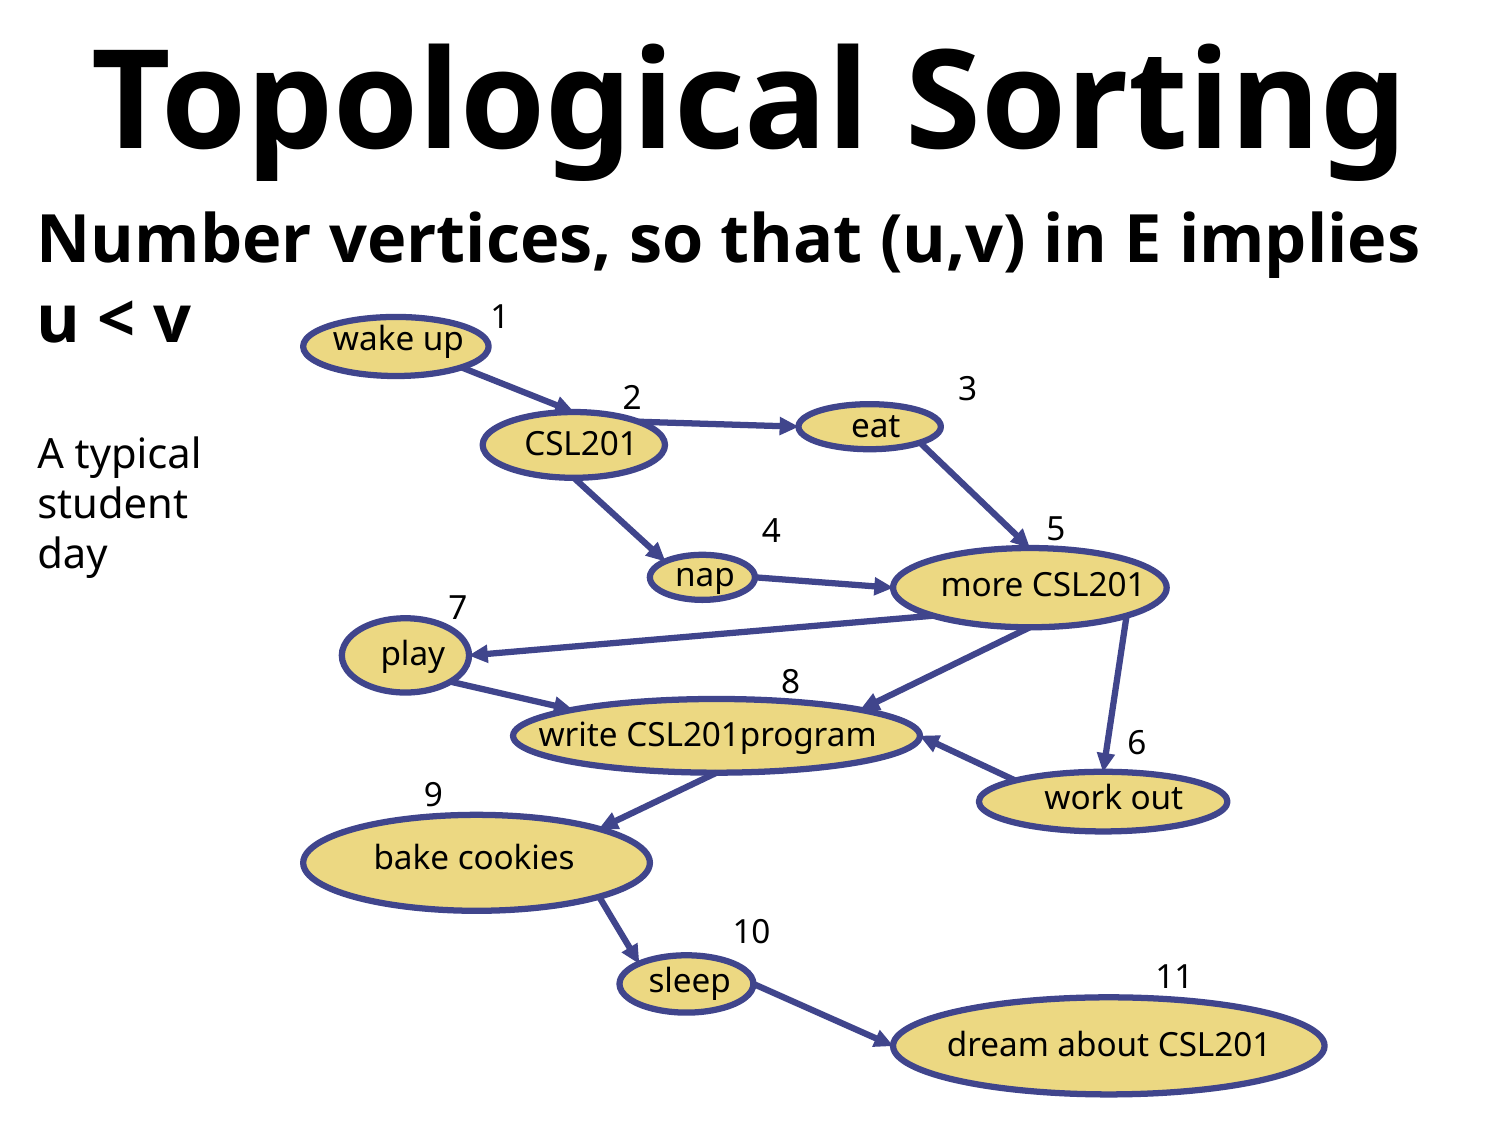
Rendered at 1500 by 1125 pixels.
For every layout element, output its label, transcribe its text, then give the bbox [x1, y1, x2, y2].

text_box A typical student day [37, 427, 268, 578]
title Topological Sorting [75, 0, 1425, 187]
list Number vertices, so that (u,v) in E implies u < v [21, 187, 1464, 322]
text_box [302, 295, 1325, 1095]
